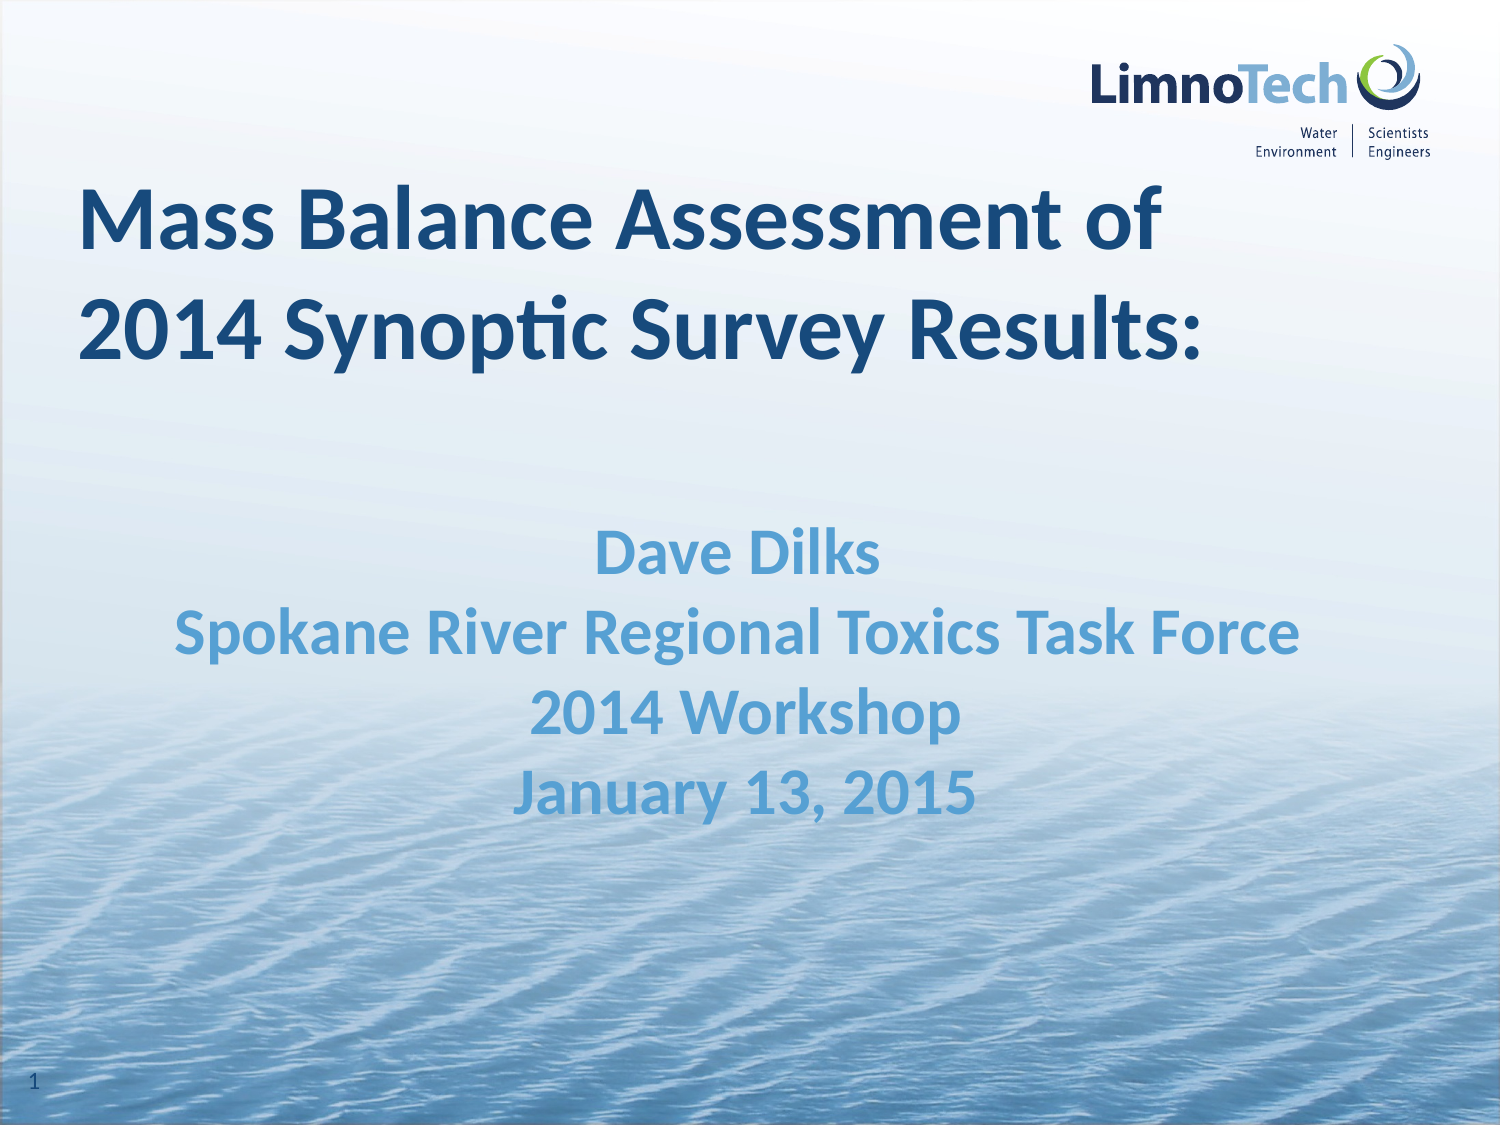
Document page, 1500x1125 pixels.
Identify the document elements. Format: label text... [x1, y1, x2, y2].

subtitle Dave Dilks Spokane River Regional Toxics Task Force 2014 Workshop January 13, 2015 [2, 500, 1490, 913]
title Mass Balance Assessment of 2014 Synoptic Survey Results: [62, 149, 1238, 488]
slide_number 1 [12, 1050, 363, 1110]
picture [0, 0, 1500, 1125]
